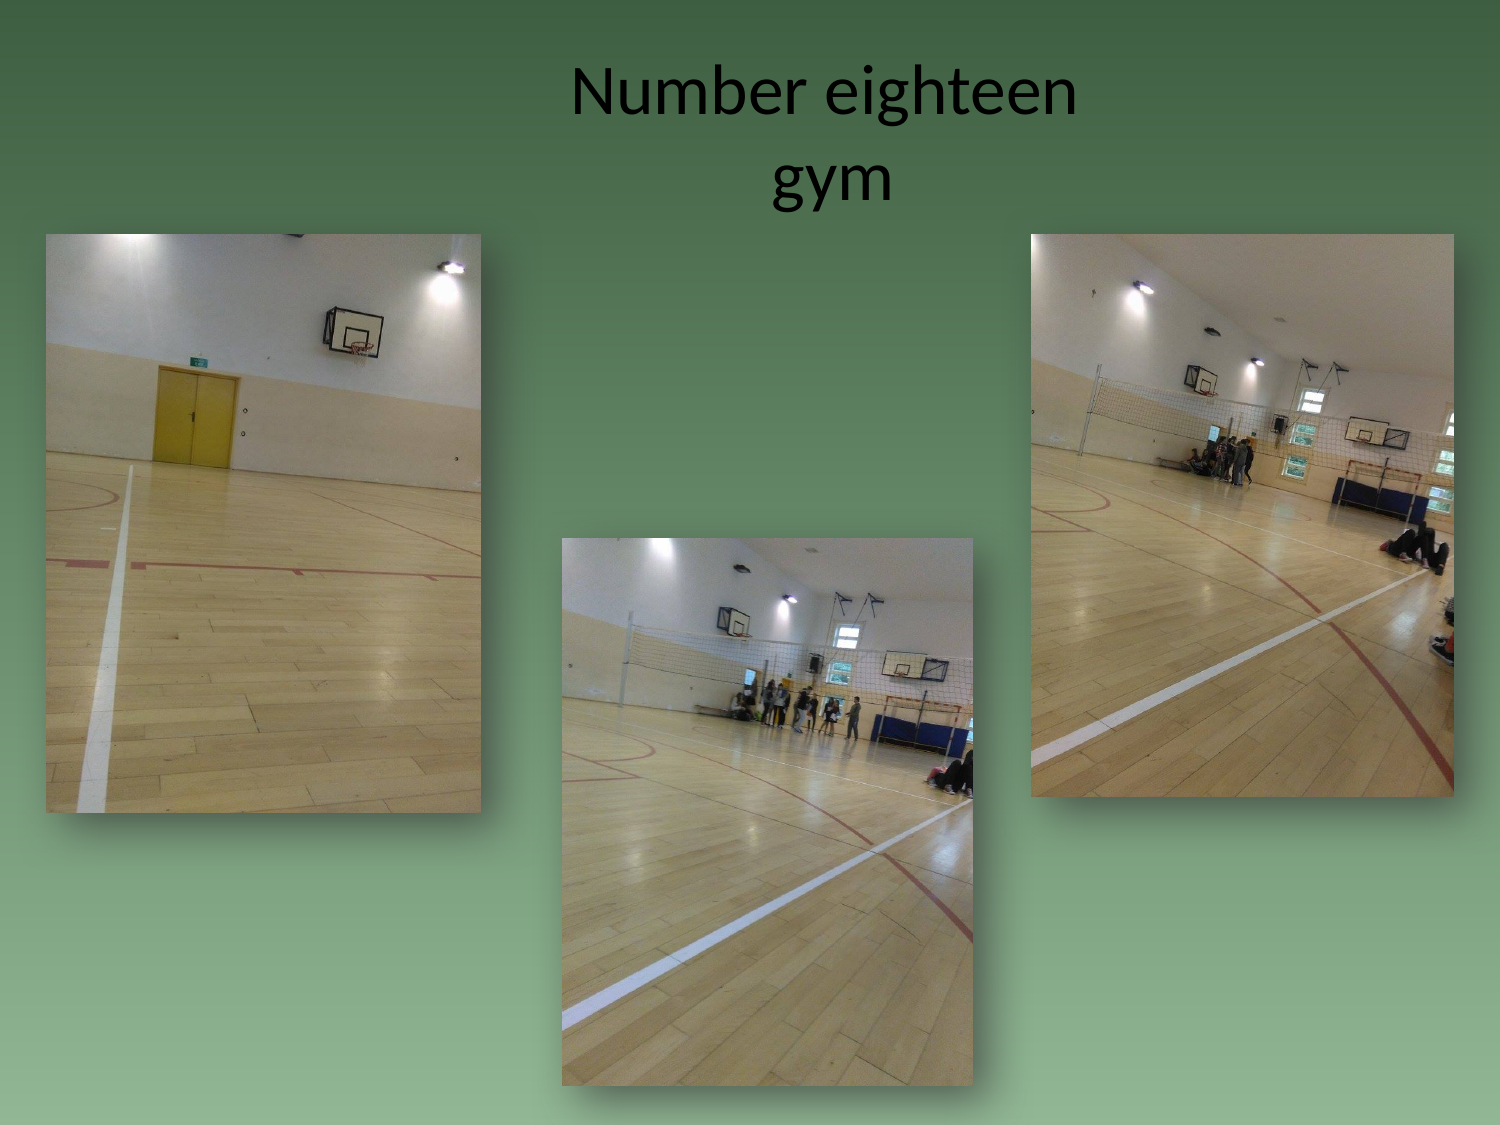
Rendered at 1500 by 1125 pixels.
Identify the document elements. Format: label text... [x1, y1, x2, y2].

picture [1030, 234, 1454, 798]
title Number eighteen gym [150, 35, 1500, 223]
picture [562, 538, 973, 1087]
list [46, 234, 481, 813]
